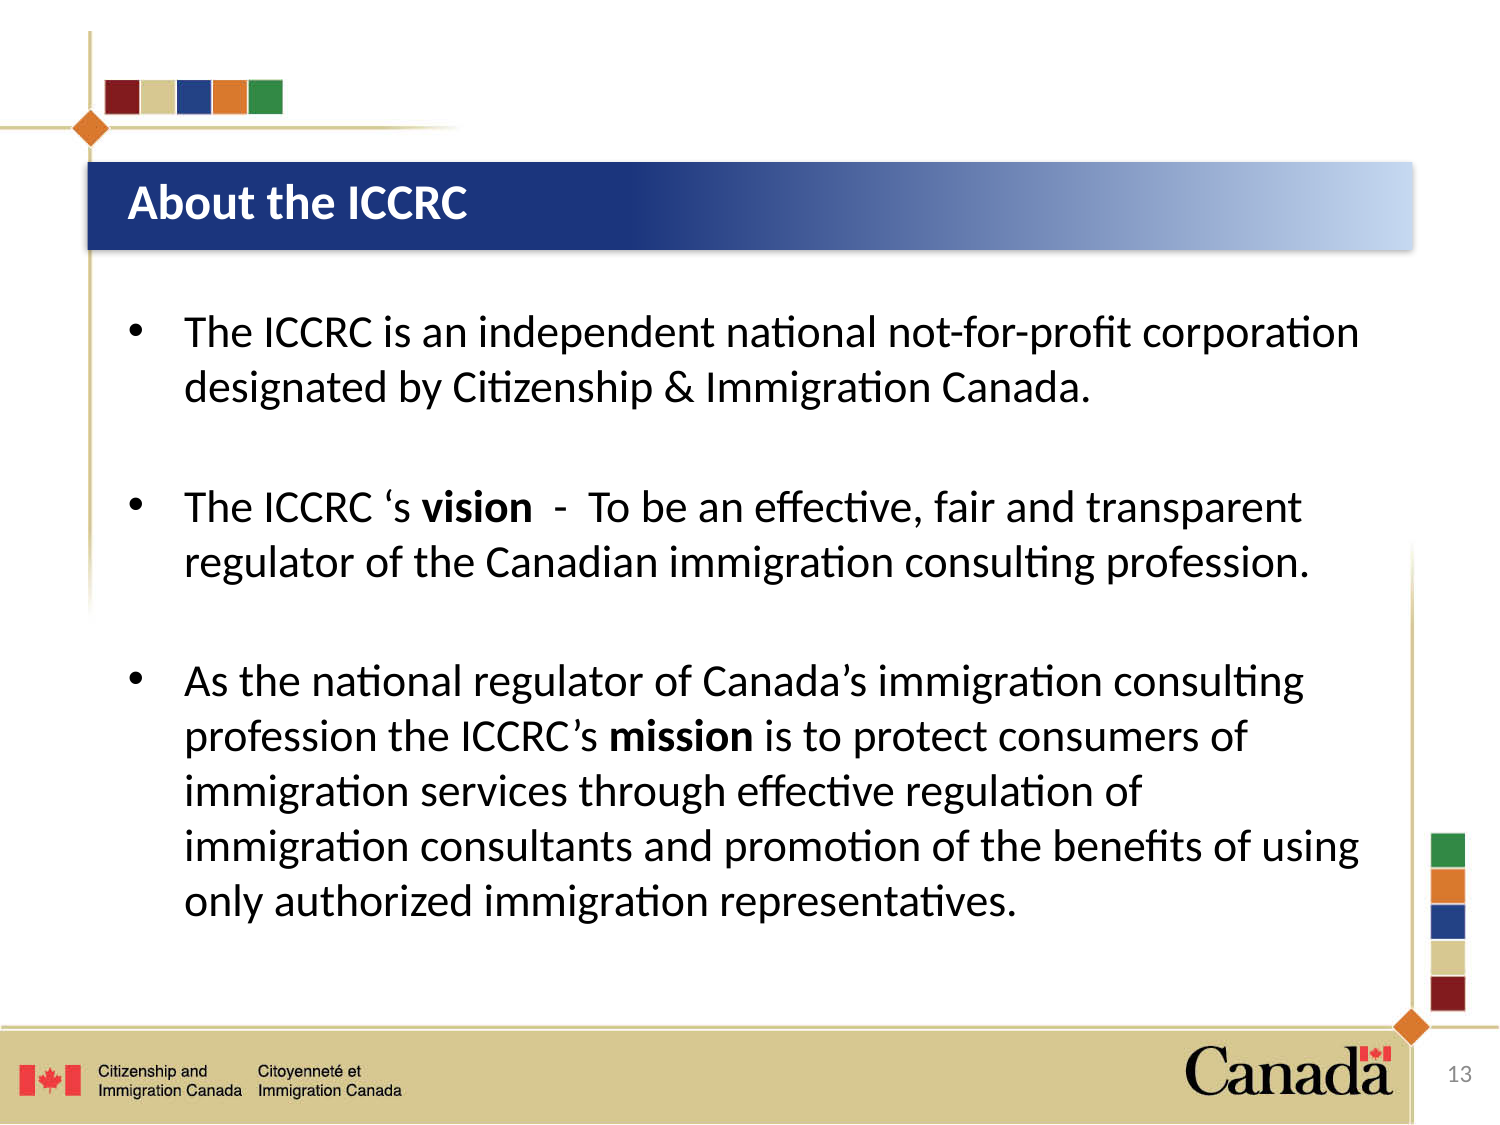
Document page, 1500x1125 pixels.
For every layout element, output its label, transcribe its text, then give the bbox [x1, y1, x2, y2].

slide_number 13 [1350, 1042, 1488, 1103]
picture [0, 0, 1500, 1125]
title About the ICCRC [112, 149, 1426, 251]
list The ICCRC is an independent national not-for-profit corporation designated by Citizenship & Immigration Canada. The ICCRC ‘s vision - To be an effective, fair and transparent regulator of the Canadian immigration consulting profession. As the national regulator of Canada’s immigration consulting profession the ICCRC’s mission is to protect consumers of immigration services through effective regulation of immigration consultants and promotion of the benefits of using only authorized immigration representatives. [112, 294, 1384, 1009]
